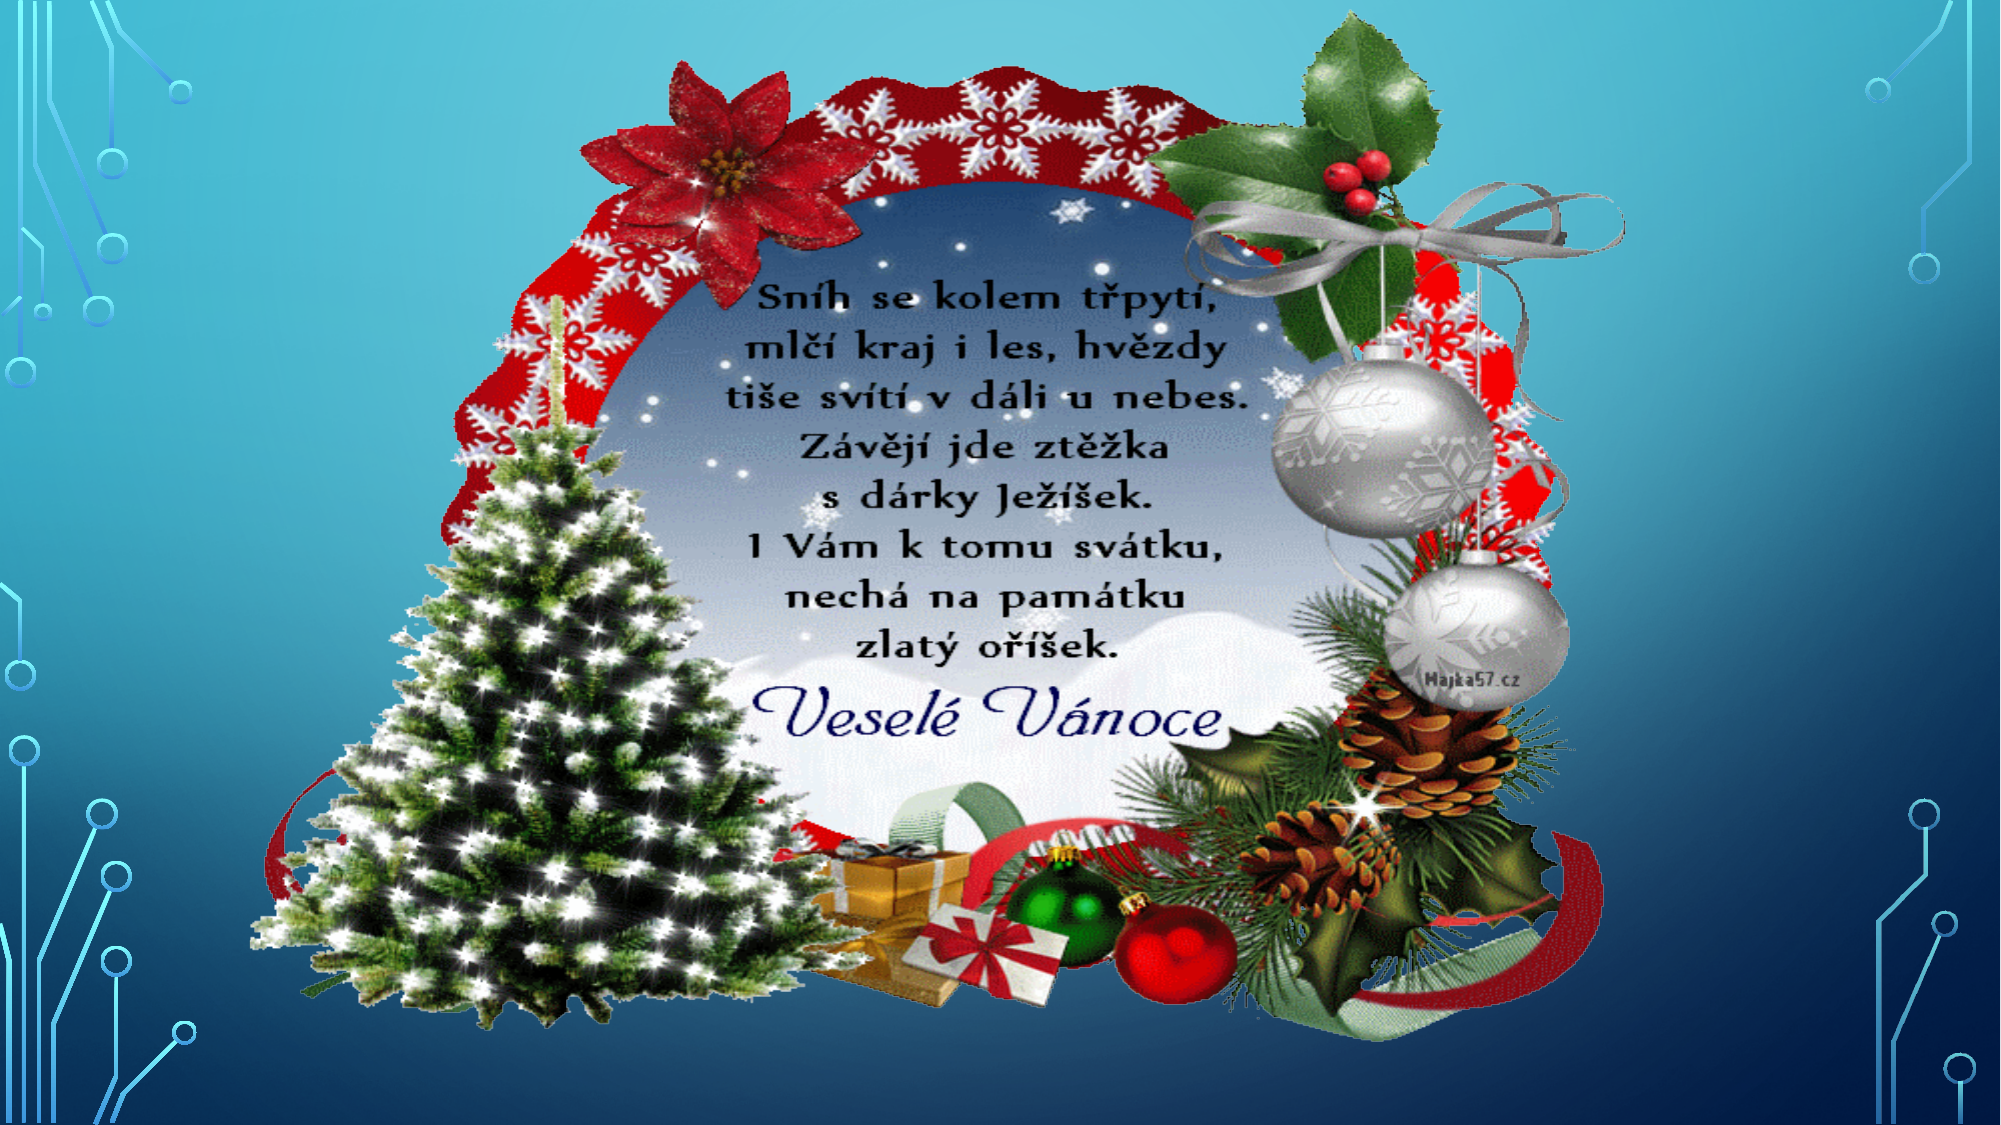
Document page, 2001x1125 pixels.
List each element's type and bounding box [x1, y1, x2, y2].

picture [249, 0, 1651, 1059]
